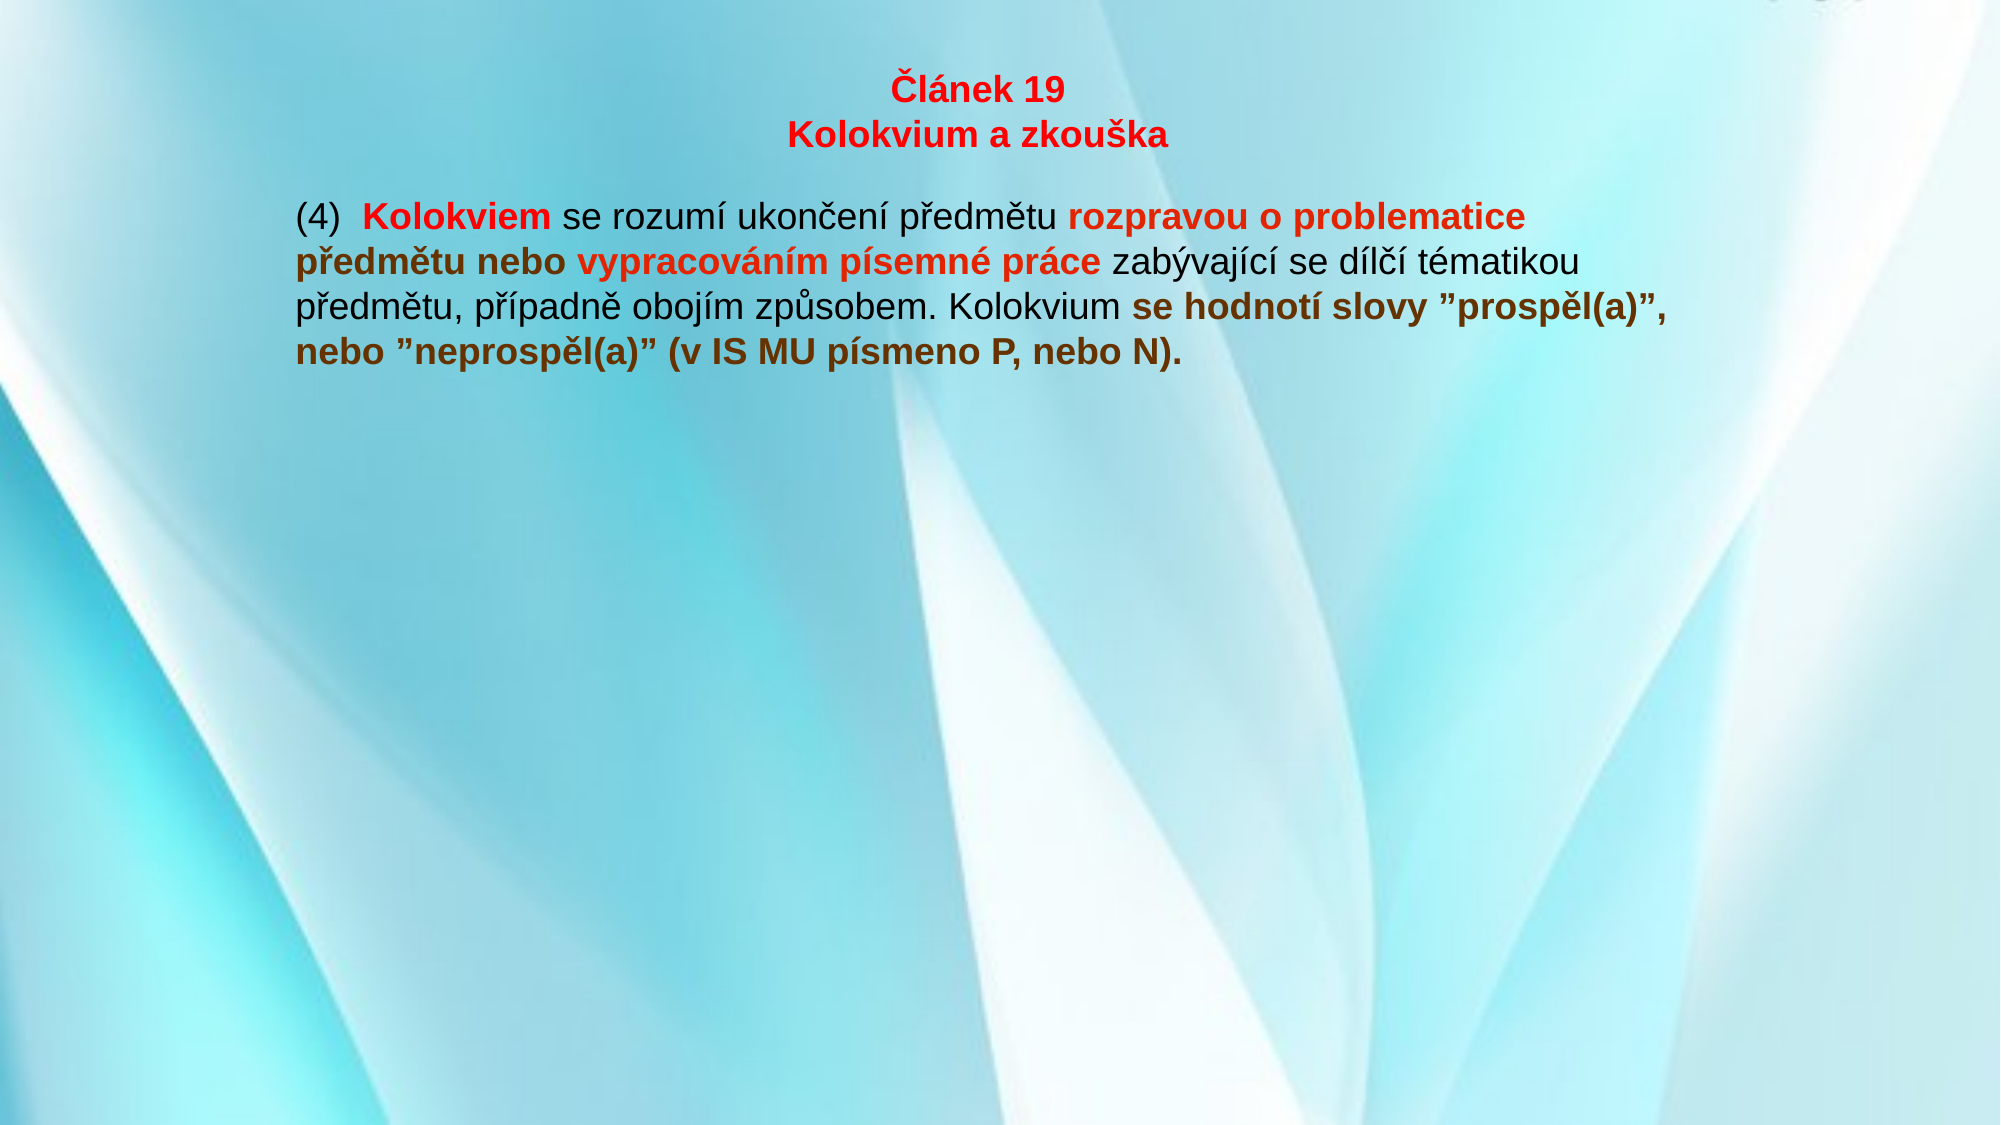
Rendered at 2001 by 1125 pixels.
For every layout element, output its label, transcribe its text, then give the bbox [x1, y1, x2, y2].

text_box Článek 19 Kolokvium a zkouška [779, 57, 1177, 163]
picture [0, 0, 2001, 1125]
text_box (4) Kolokviem se rozumí ukončení předmětu rozpravou o problematice předmětu nebo vypracováním písemné práce zabývající se dílčí tématikou předmětu, případně obojím způsobem. Kolokvium se hodnotí slovy ”prospěl(a)”, nebo ”neprospěl(a)” (v IS MU písmeno P, nebo N). [288, 184, 1709, 380]
